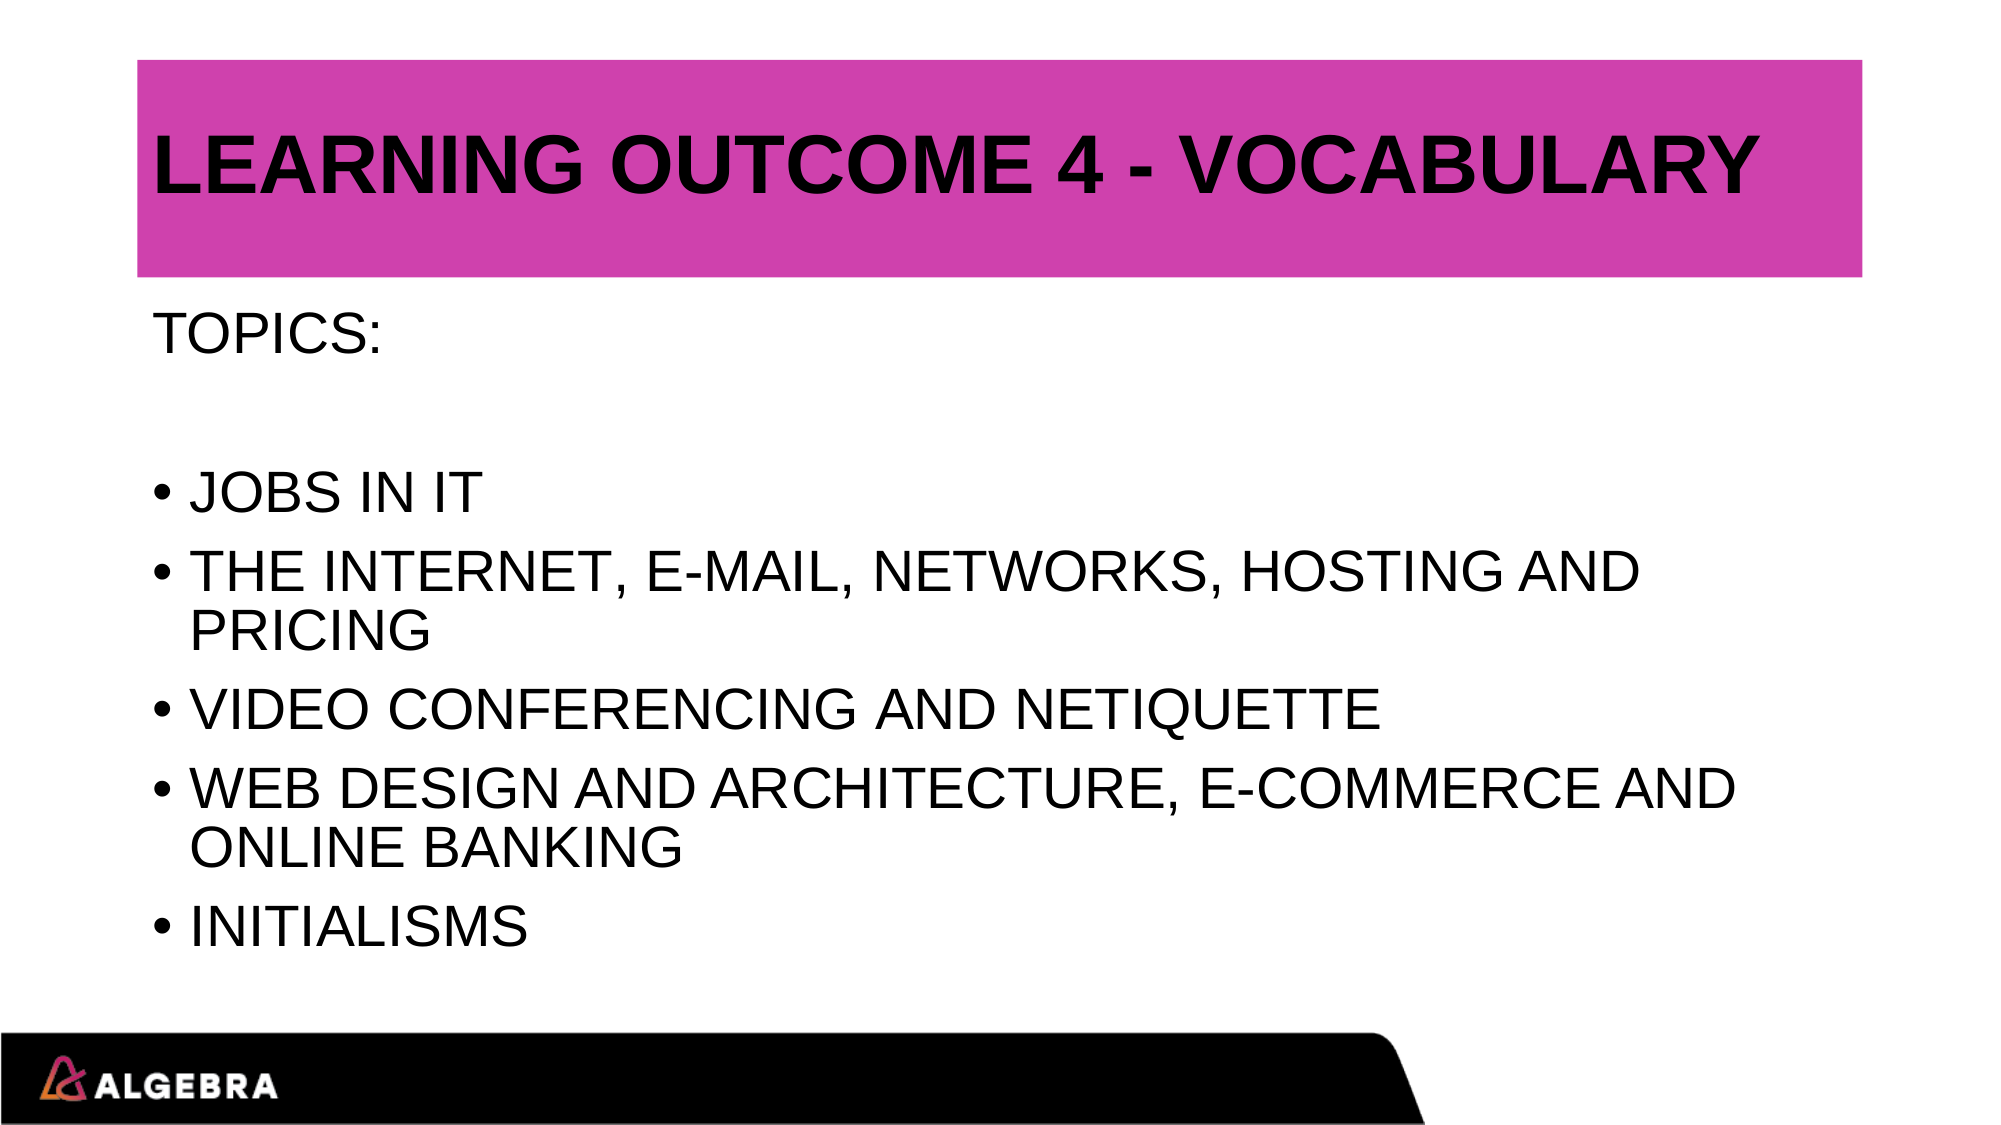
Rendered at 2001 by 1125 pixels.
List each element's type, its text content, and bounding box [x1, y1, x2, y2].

list TOPICS: JOBS IN IT THE INTERNET, E-MAIL, NETWORKS, HOSTING AND PRICING VIDEO CONFERENCING AND NETIQUETTE WEB DESIGN AND ARCHITECTURE, E-COMMERCE AND ONLINE BANKING INITIALISMS [137, 299, 1863, 1014]
picture [0, 1032, 1425, 1125]
title LEARNING OUTCOME 4 - VOCABULARY [137, 59, 1863, 278]
